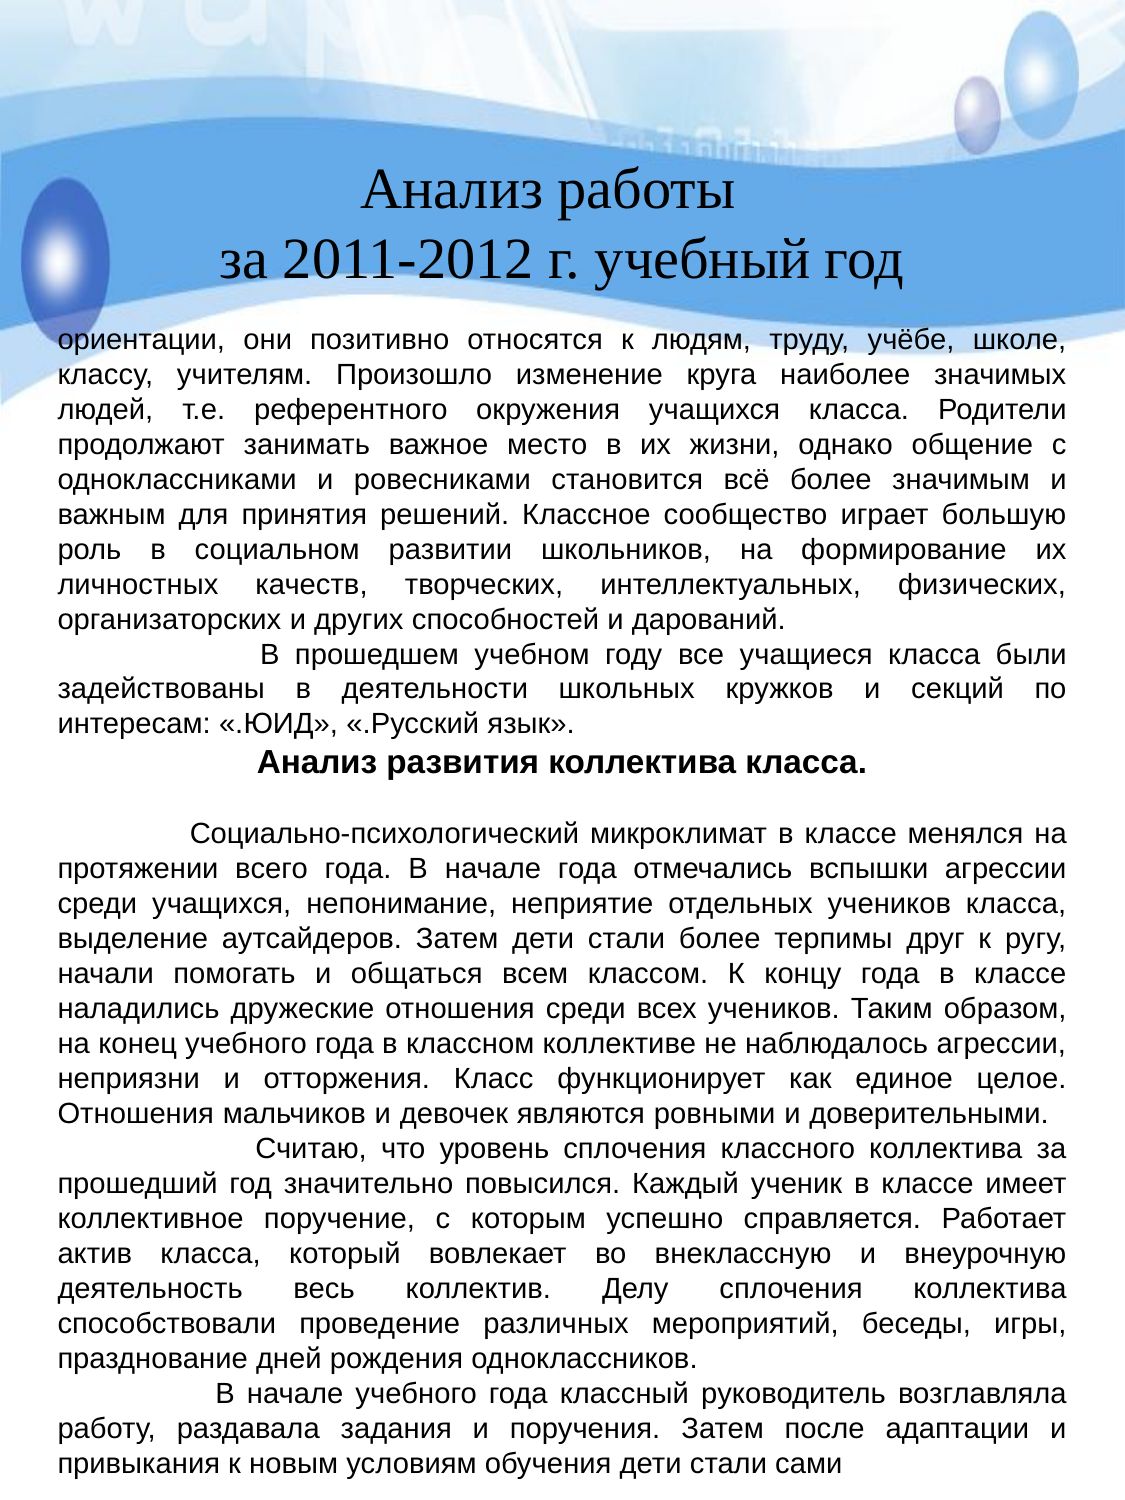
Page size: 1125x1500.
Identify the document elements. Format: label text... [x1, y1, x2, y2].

text_box ориентации, они позитивно относятся к людям, труду, учёбе, школе, классу, учителям. Произошло изменение круга наиболее значимых людей, т.е. референтного окружения учащихся класса. Родители продолжают занимать важное место в их жизни, однако общение с одноклассниками и ровесниками становится всё более значимым и важным для принятия решений. Классное сообщество играет большую роль в социальном развитии школьников, на формирование их личностных качеств, творческих, интеллектуальных, физических, организаторских и других способностей и дарований. В прошедшем учебном году все учащиеся класса были задействованы в деятельности школьных кружков и секций по интересам: «.ЮИД», «.Русский язык». Анализ развития коллектива класса. Социально-психологический микроклимат в классе менялся на протяжении всего года. В начале года отмечались вспышки агрессии среди учащихся, непонимание, неприятие отдельных учеников класса, выделение аутсайдеров. Затем дети стали более терпимы друг к ругу, начали помогать и общаться всем классом. К концу года в классе наладились дружеские отношения среди всех учеников. Таким образом, на конец учебного года в классном коллективе не наблюдалось агрессии, неприязни и отторжения. Класс функционирует как единое целое. Отношения мальчиков и девочек являются ровными и доверительными. Считаю, что уровень сплочения классного коллектива за прошедший год значительно повысился. Каждый ученик в классе имеет коллективное поручение, с которым успешно справляется. Работает актив класса, который вовлекает во внеклассную и внеурочную деятельность весь коллектив. Делу сплочения коллектива способствовали проведение различных мероприятий, беседы, игры, празднование дней рождения одноклассников. В начале учебного года классный руководитель возглавляла работу, раздавала задания и поручения. Затем после адаптации и привыкания к новым условиям обучения дети стали сами [42, 312, 1083, 1487]
picture [0, 0, 1125, 1500]
title Анализ работы за 2011-2012 г. учебный год [56, 59, 1069, 311]
